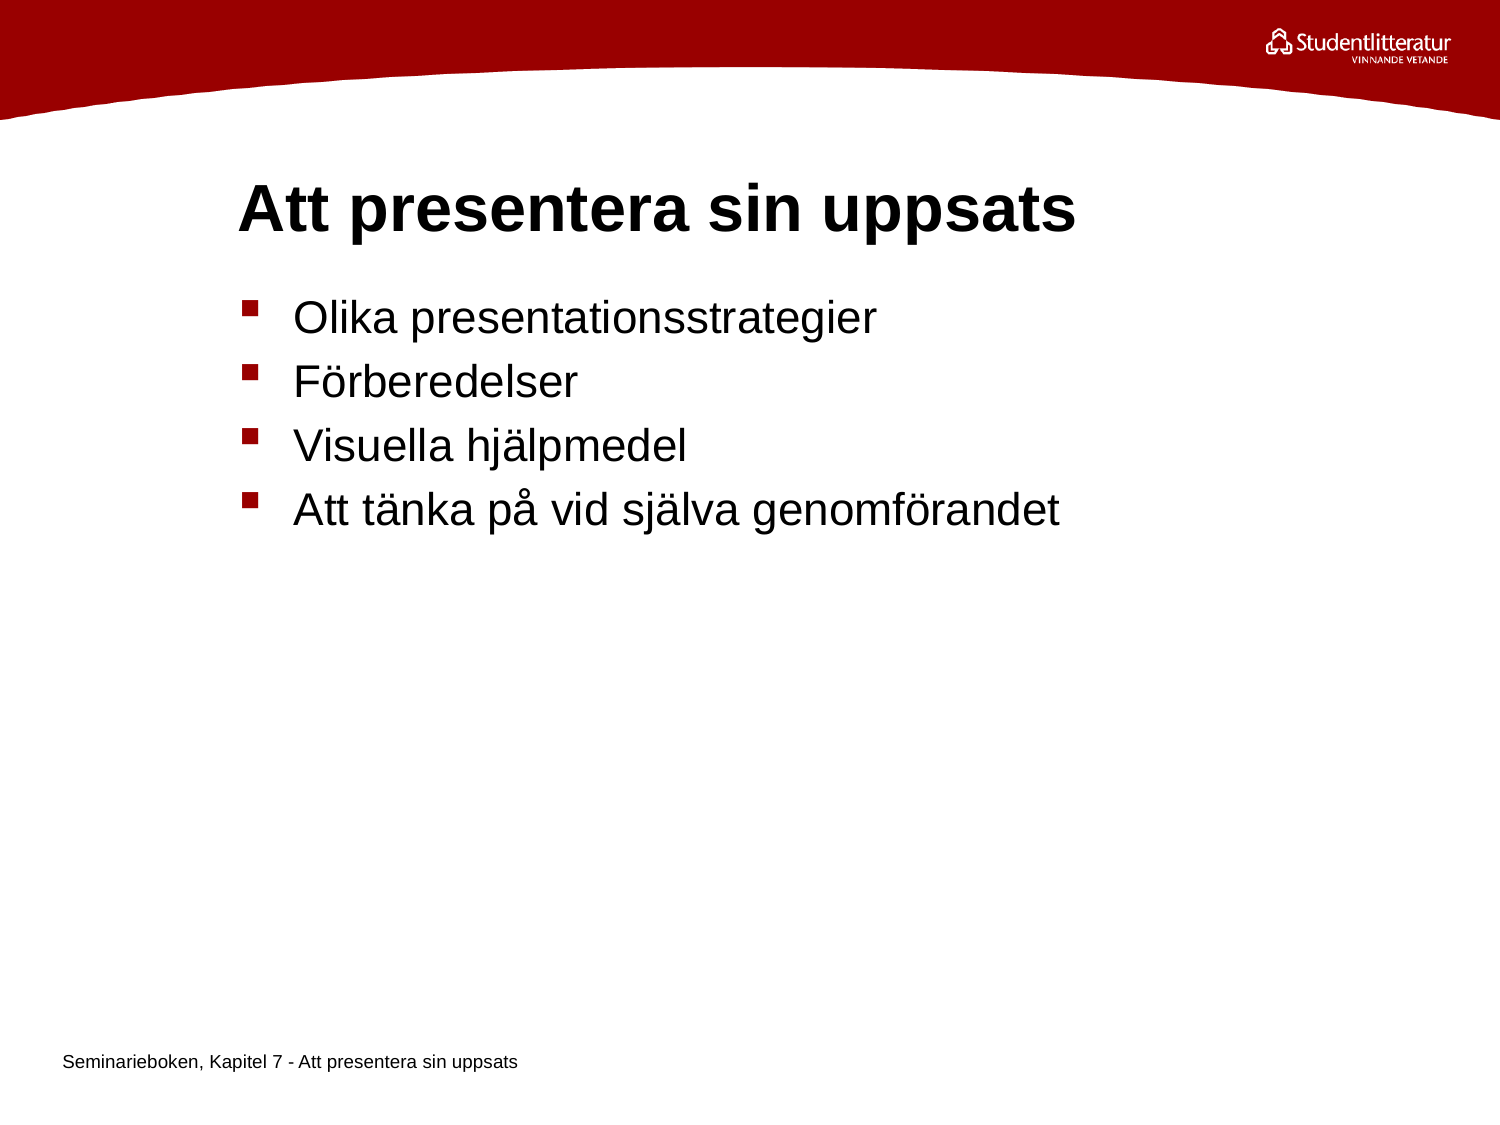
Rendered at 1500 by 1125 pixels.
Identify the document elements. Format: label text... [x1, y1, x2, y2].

footer Seminarieboken, Kapitel 7 - Att presentera sin uppsats [62, 1050, 538, 1093]
picture [0, 0, 1500, 120]
list Olika presentationsstrategier Förberedelser Visuella hjälpmedel Att tänka på vid själva genomförandet [237, 287, 1088, 963]
title Att presentera sin uppsats [237, 165, 1413, 241]
